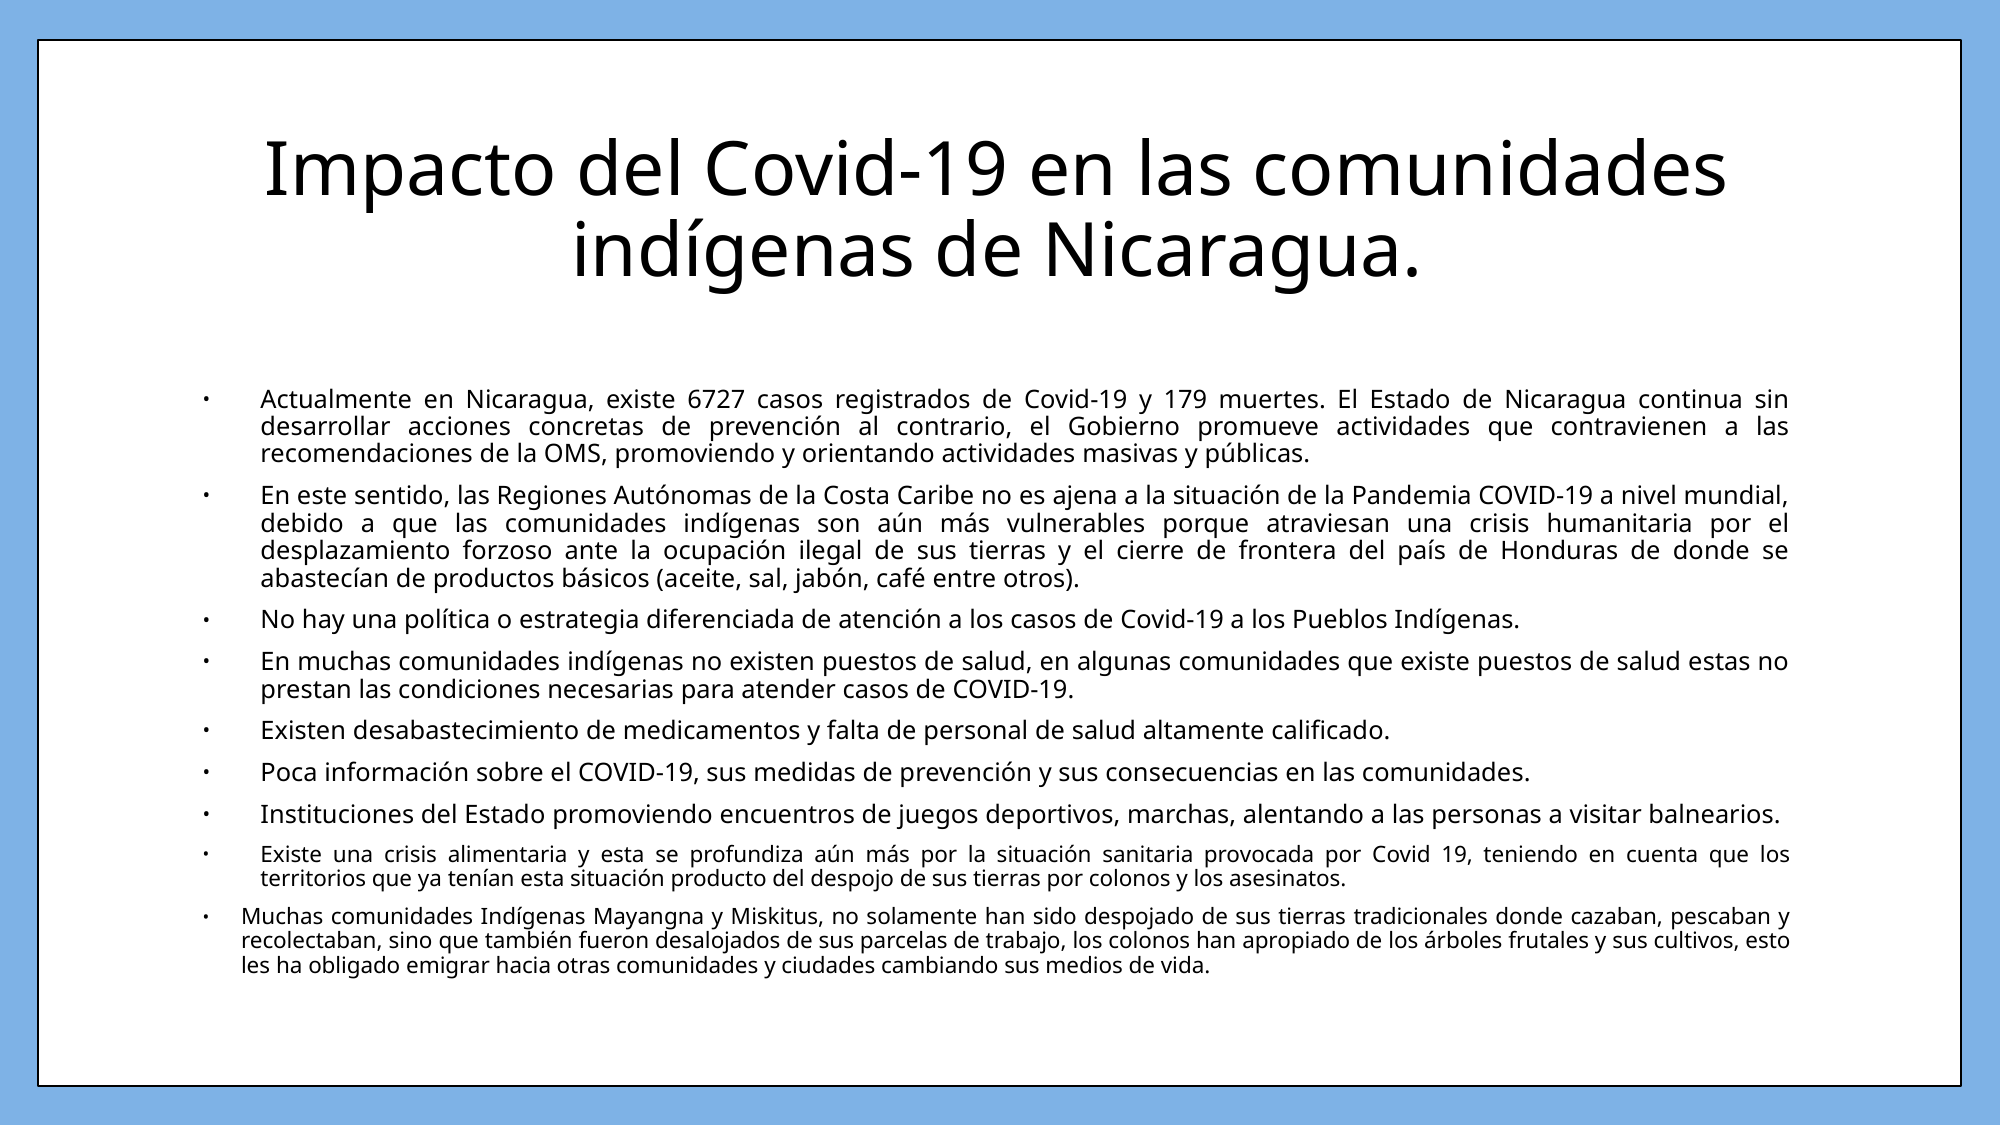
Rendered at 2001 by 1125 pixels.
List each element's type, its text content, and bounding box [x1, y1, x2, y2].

title Impacto del Covid-19 en las comunidades indígenas de Nicaragua. [187, 99, 1808, 323]
list Actualmente en Nicaragua, existe 6727 casos registrados de Covid-19 y 179 muertes. El Estado de Nicaragua continua sin desarrollar acciones concretas de prevención al contrario, el Gobierno promueve actividades que contravienen a las recomendaciones de la OMS, promoviendo y orientando actividades masivas y públicas. En este sentido, las Regiones Autónomas de la Costa Caribe no es ajena a la situación de la Pandemia COVID-19 a nivel mundial, debido a que las comunidades indígenas son aún más vulnerables porque atraviesan una crisis humanitaria por el desplazamiento forzoso ante la ocupación ilegal de sus tierras y el cierre de frontera del país de Honduras de donde se abastecían de productos básicos (aceite, sal, jabón, café entre otros). No hay una política o estrategia diferenciada de atención a los casos de Covid-19 a los Pueblos Indígenas. En muchas comunidades indígenas no existen puestos de salud, en algunas comunidades que existe puestos de salud estas no prestan las condiciones necesarias para atender casos de COVID-19. Existen desabastecimiento de medicamentos y falta de personal de salud altamente calificado. Poca información sobre el COVID-19, sus medidas de prevención y sus consecuencias en las comunidades. Instituciones del Estado promoviendo encuentros de juegos deportivos, marchas, alentando a las personas a visitar balnearios. Existe una crisis alimentaria y esta se profundiza aún más por la situación sanitaria provocada por Covid 19, teniendo en cuenta que los territorios que ya tenían esta situación producto del despojo de sus tierras por colonos y los asesinatos. Muchas comunidades Indígenas Mayangna y Miskitus, no solamente han sido despojado de sus tierras tradicionales donde cazaban, pescaban y recolectaban, sino que también fueron desalojados de sus parcelas de trabajo, los colonos han apropiado de los árboles frutales y sus cultivos, esto les ha obligado emigrar hacia otras comunidades y ciudades cambiando sus medios de vida. [187, 337, 1808, 1000]
